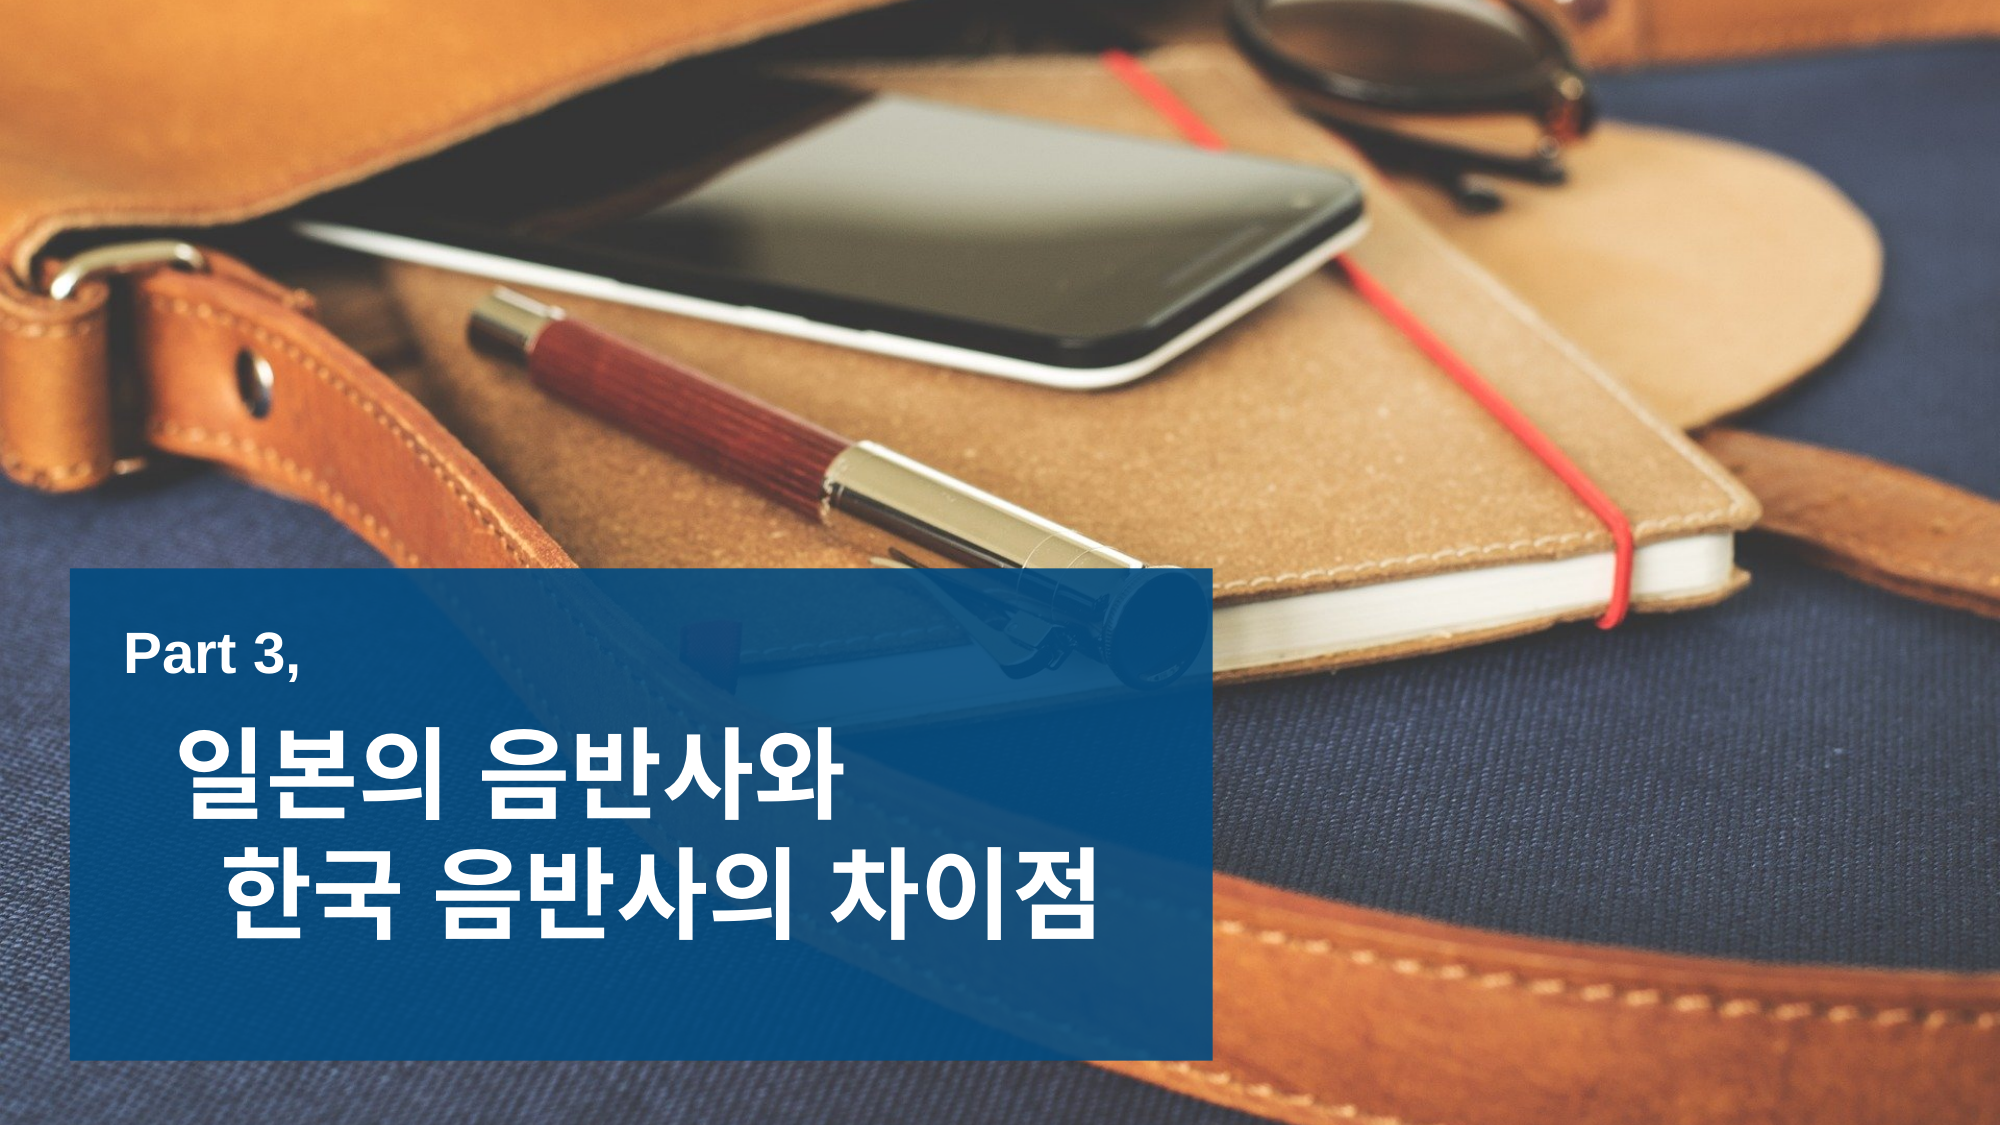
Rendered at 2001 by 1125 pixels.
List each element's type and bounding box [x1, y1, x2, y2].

text_box [0, 568, 1213, 1061]
picture [0, 0, 2000, 1125]
